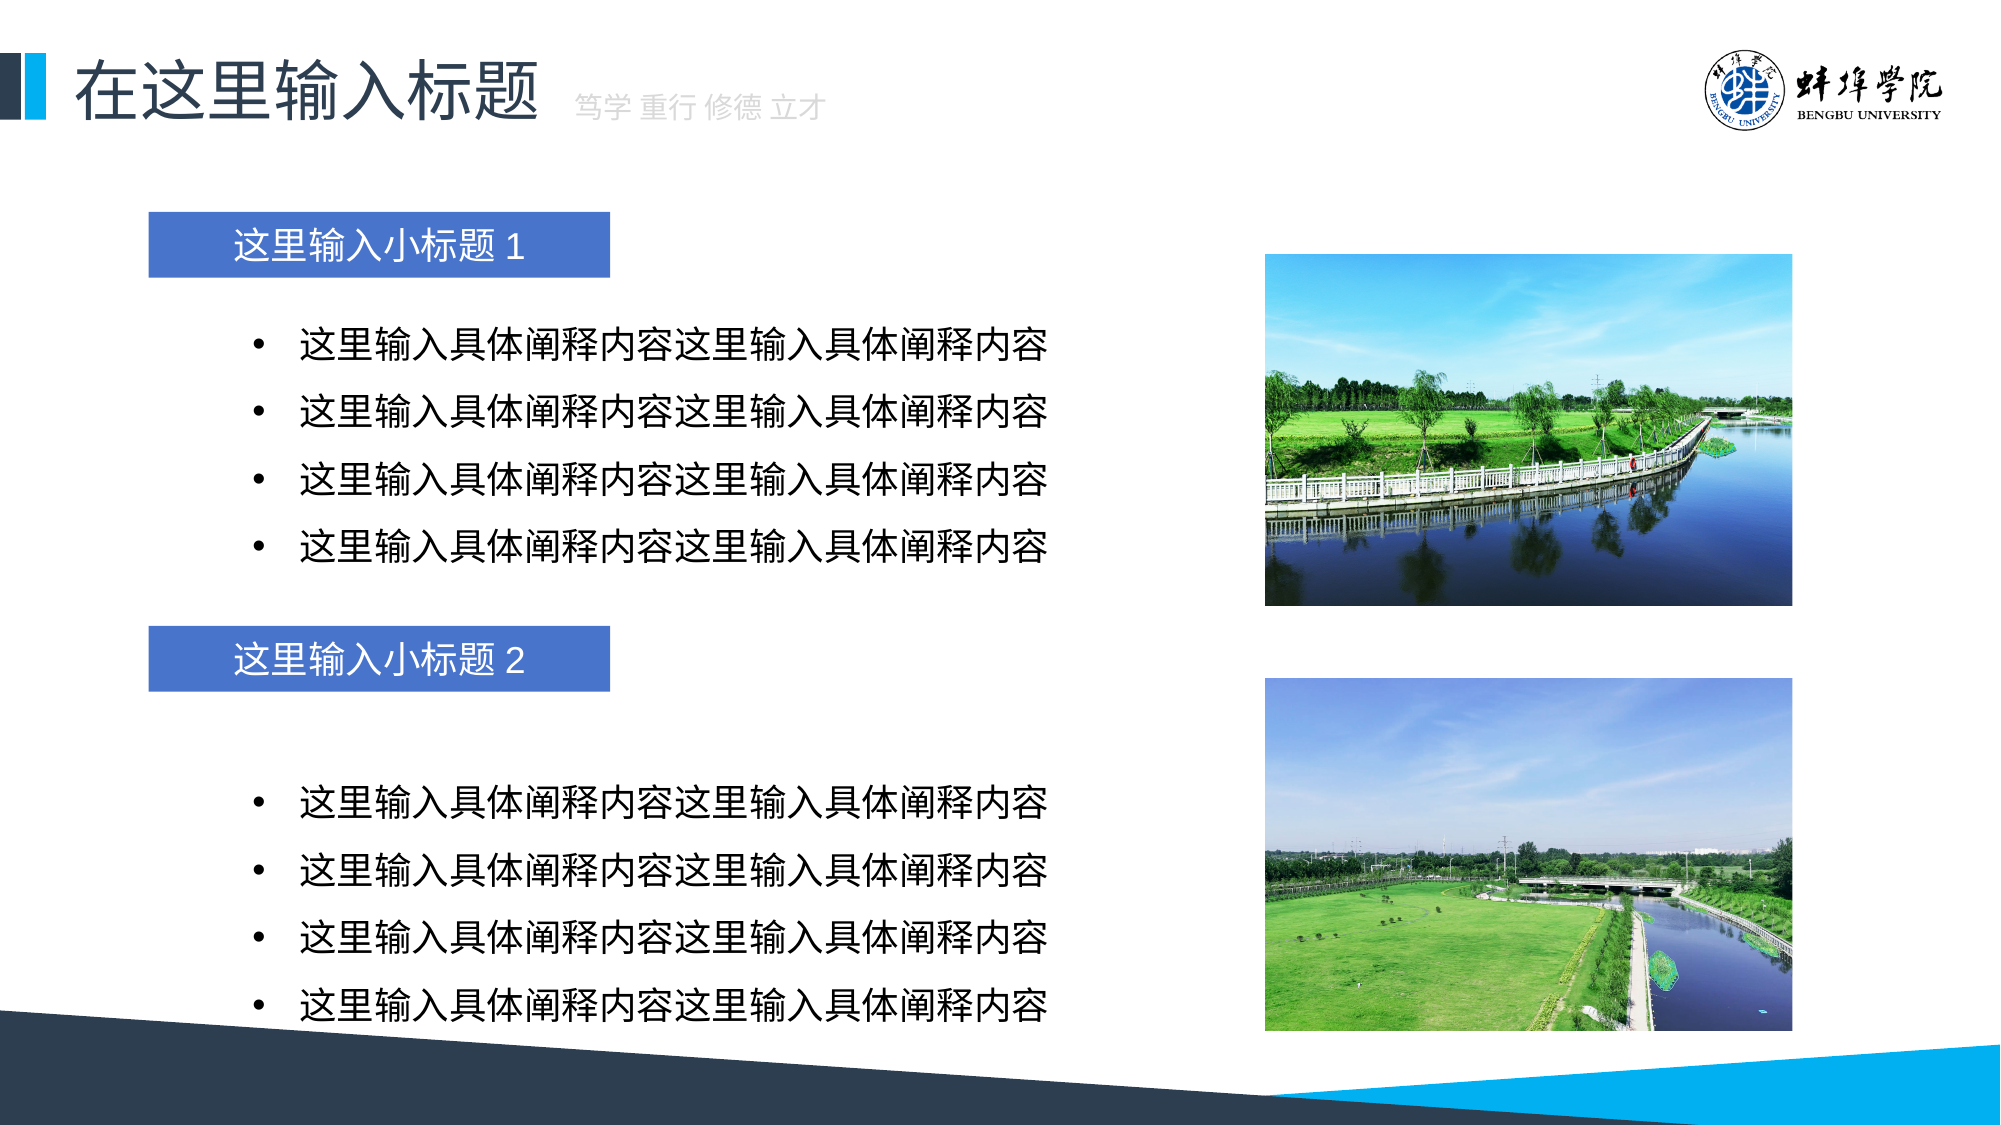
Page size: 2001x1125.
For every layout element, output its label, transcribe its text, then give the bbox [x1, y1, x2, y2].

picture [1697, 40, 1959, 136]
text_box 这里输入小标题1 [148, 211, 611, 279]
text_box 这里输入具体阐释内容这里输入具体阐释内容 这里输入具体阐释内容这里输入具体阐释内容 这里输入具体阐释内容这里输入具体阐释内容 这里输入具体阐释内容这里输入具体阐释内容 [237, 749, 1156, 1034]
text_box 笃学 重行 修德 立才 [560, 81, 957, 132]
text_box 这里输入具体阐释内容这里输入具体阐释内容 这里输入具体阐释内容这里输入具体阐释内容 这里输入具体阐释内容这里输入具体阐释内容 这里输入具体阐释内容这里输入具体阐释内容 [237, 290, 1156, 576]
picture [1264, 678, 1793, 1031]
picture [1264, 253, 1793, 607]
text_box 在这里输入标题 [58, 41, 556, 137]
text_box 这里输入小标题2 [148, 625, 611, 693]
